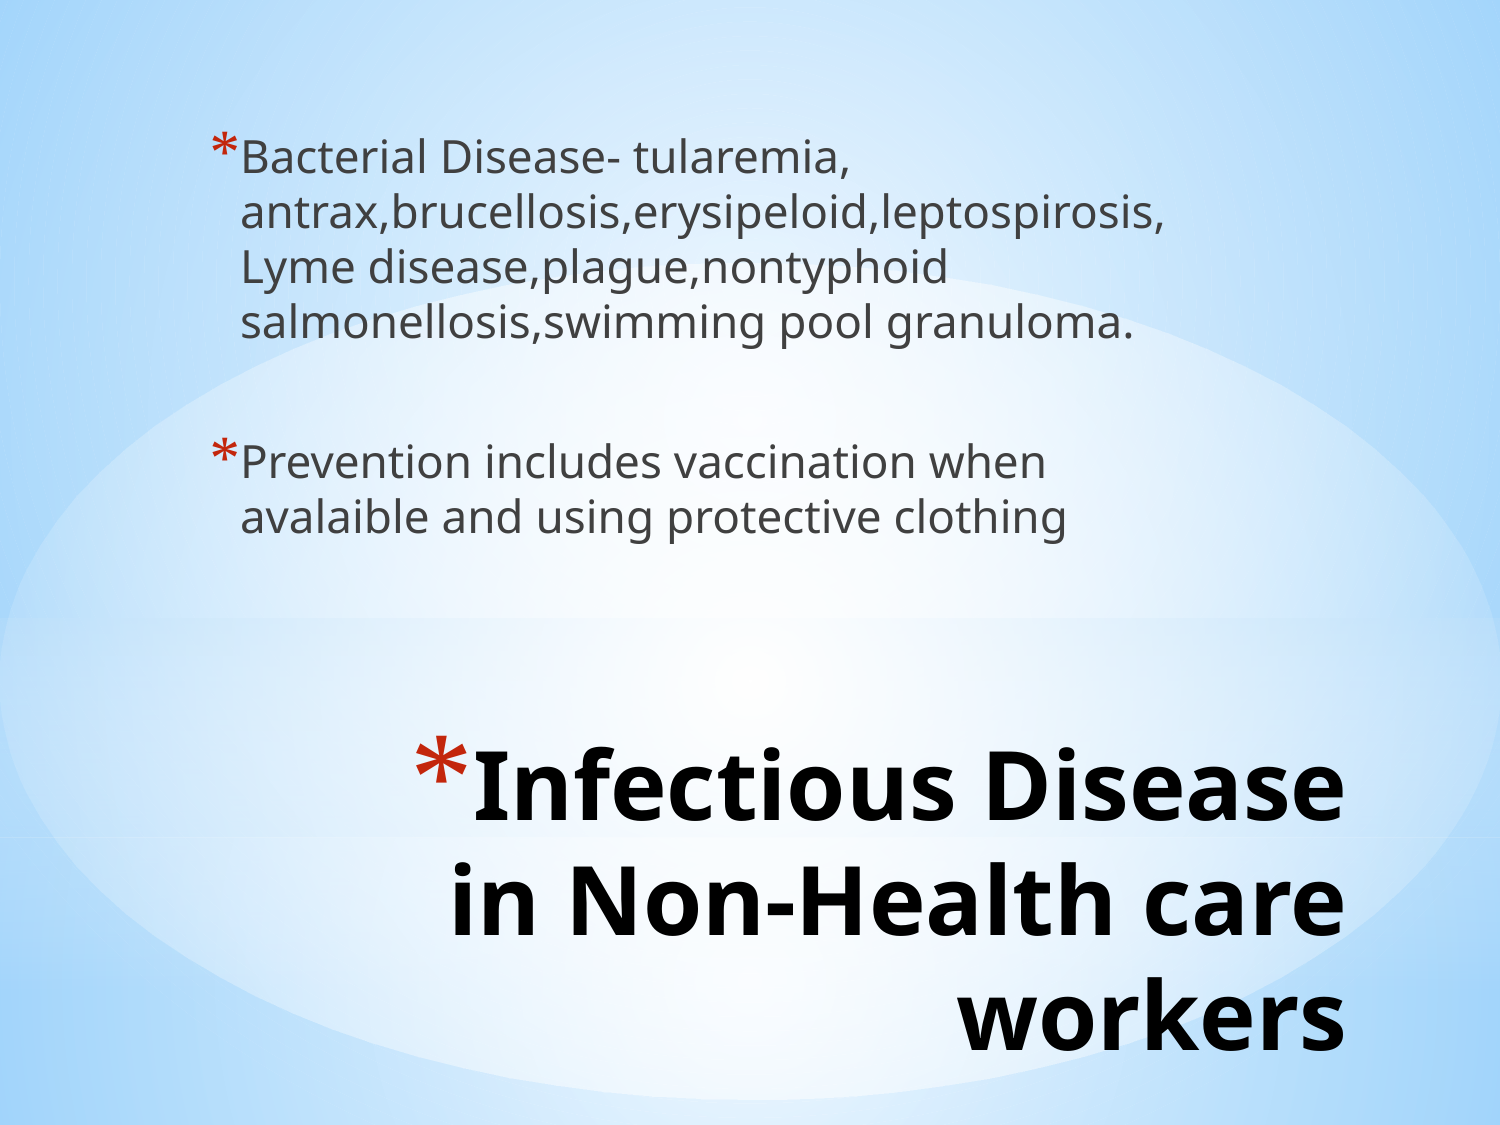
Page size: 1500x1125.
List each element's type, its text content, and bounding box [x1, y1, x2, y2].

list Bacterial Disease- tularemia, antrax,brucellosis,erysipeloid,leptospirosis, Lyme disease,plague,nontyphoid salmonellosis,swimming pool granuloma. Prevention includes vaccination when avalaible and using protective clothing [187, 120, 1238, 690]
title Infectious Disease in Non-Health care workers [294, 717, 1363, 905]
